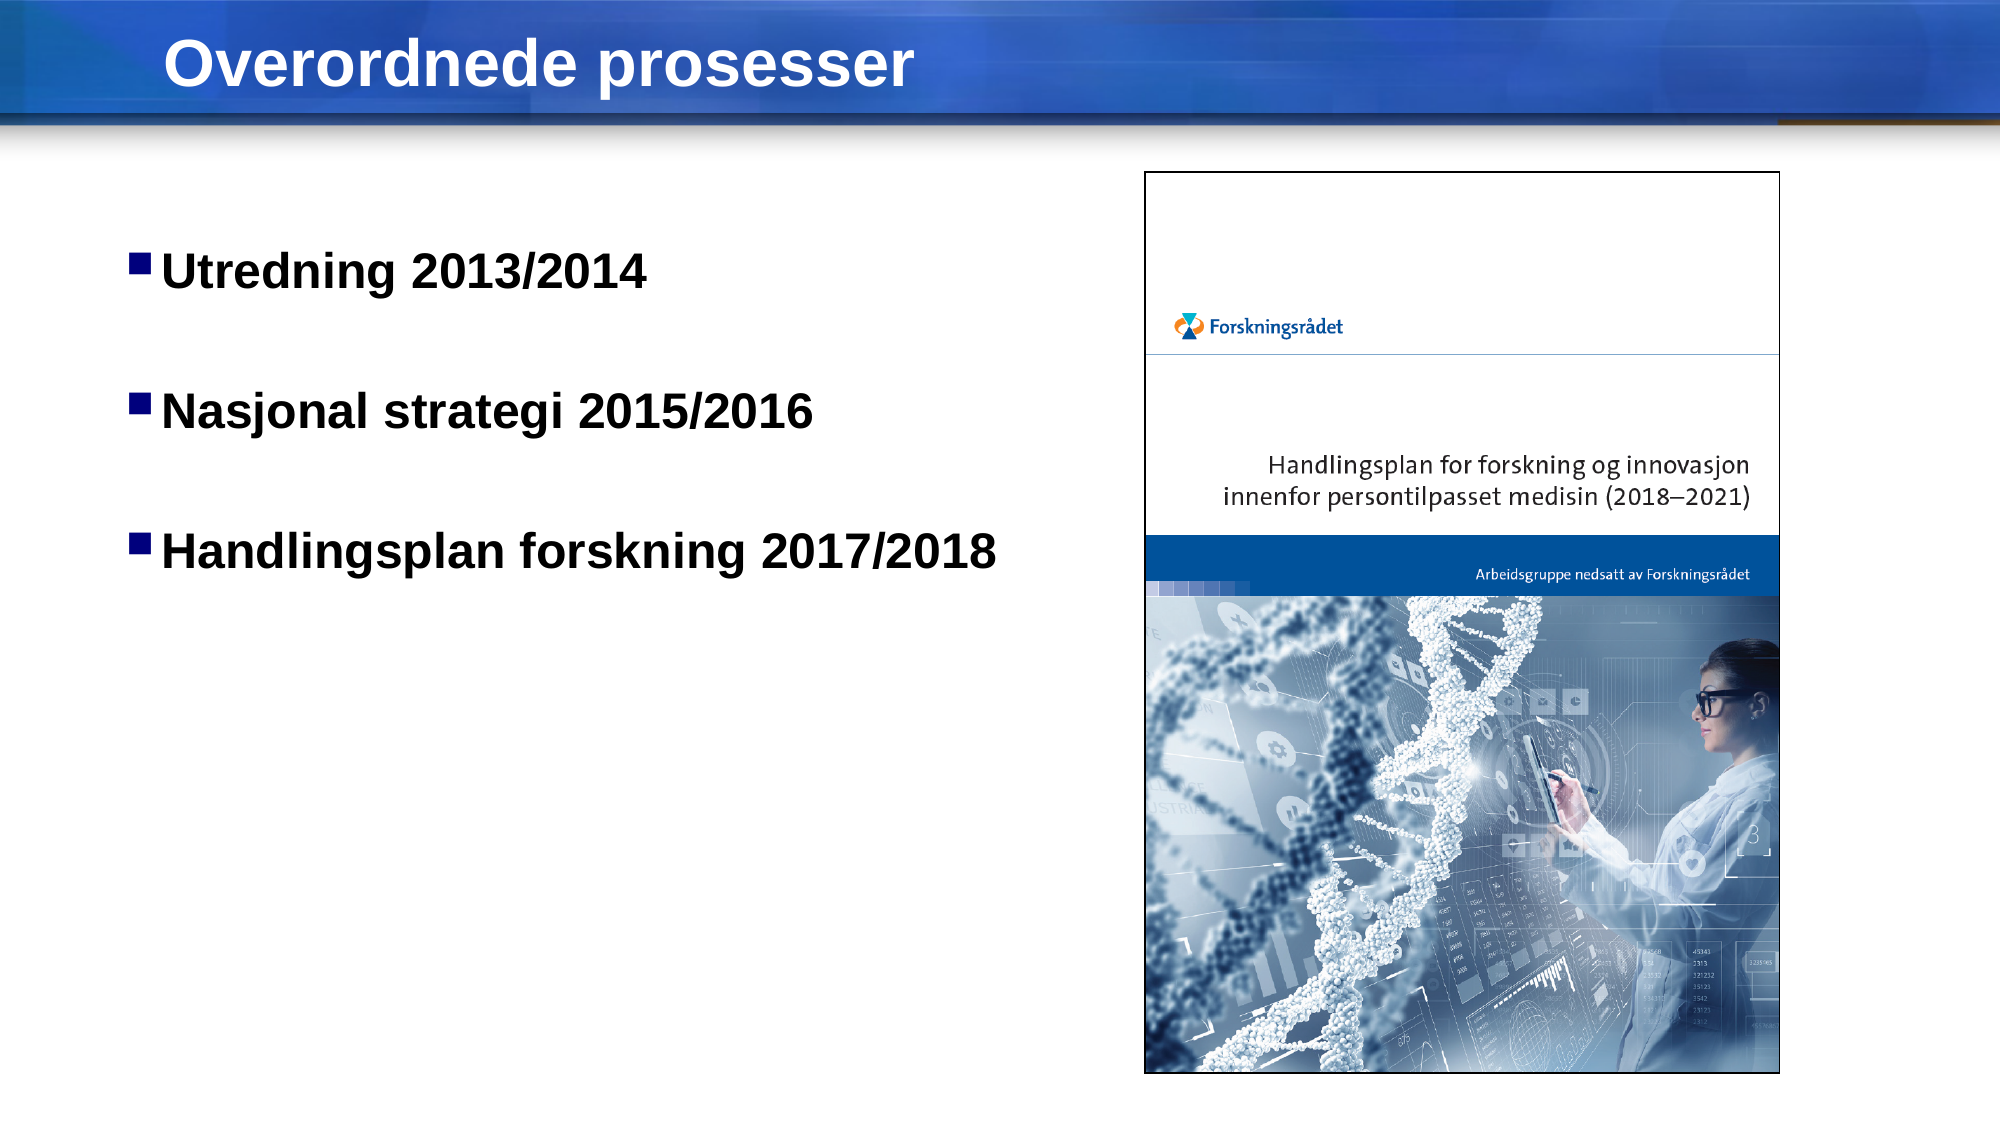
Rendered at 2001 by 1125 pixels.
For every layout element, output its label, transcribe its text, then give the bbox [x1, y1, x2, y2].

picture [0, 0, 2000, 113]
title Overordnede prosesser [148, 2, 1865, 110]
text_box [0, 113, 2000, 1125]
picture [1145, 172, 1780, 1073]
